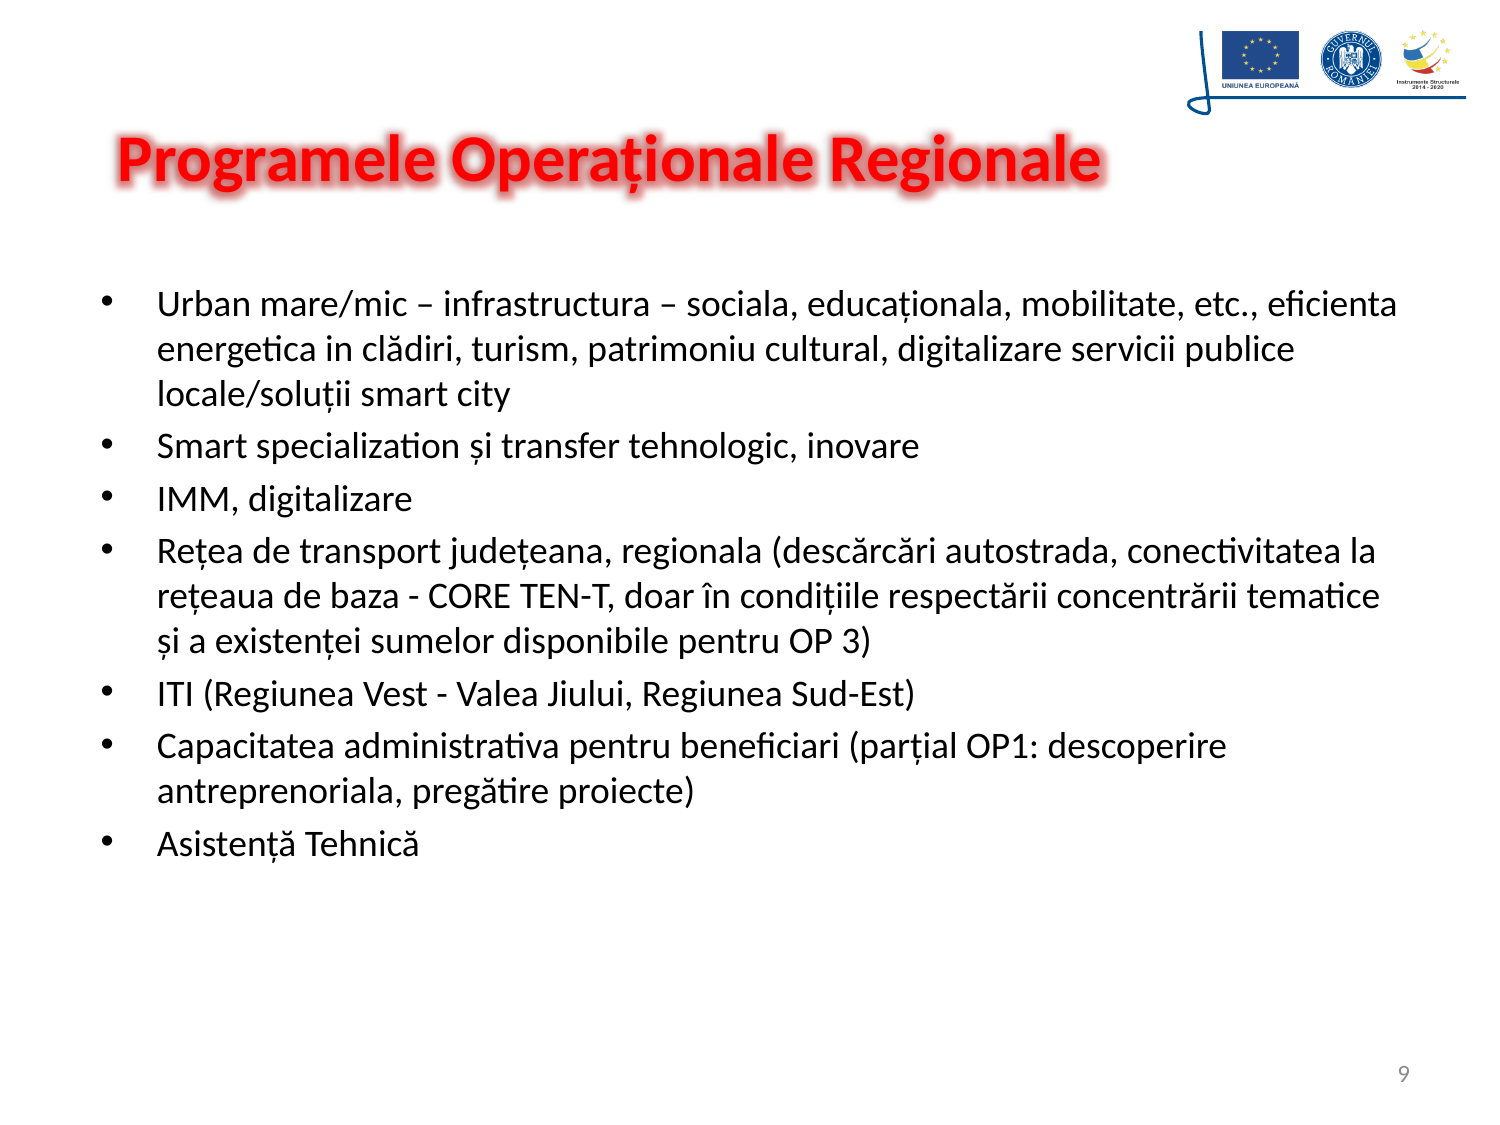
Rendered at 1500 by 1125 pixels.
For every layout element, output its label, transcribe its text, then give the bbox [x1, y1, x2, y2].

text_box Programele Operaționale Regionale [100, 110, 1441, 199]
text_box [85, 219, 1459, 326]
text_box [1187, 30, 1467, 114]
list Urban mare/mic – infrastructura – sociala, educaționala, mobilitate, etc., eficienta energetica in clădiri, turism, patrimoniu cultural, digitalizare servicii publice locale/soluții smart city Smart specialization și transfer tehnologic, inovare IMM, digitalizare Rețea de transport județeana, regionala (descărcări autostrada, conectivitatea la rețeaua de baza - CORE TEN-T, doar în condițiile respectării concentrării tematice și a existenței sumelor disponibile pentru OP 3) ITI (Regiunea Vest - Valea Jiului, Regiunea Sud-Est) Capacitatea administrativa pentru beneficiari (parțial OP1: descoperire antreprenoriala, pregătire proiecte) Asistenţă Tehnică [85, 326, 1421, 1125]
text_box [93, 325, 1447, 382]
slide_number 9 [1074, 1042, 1425, 1103]
